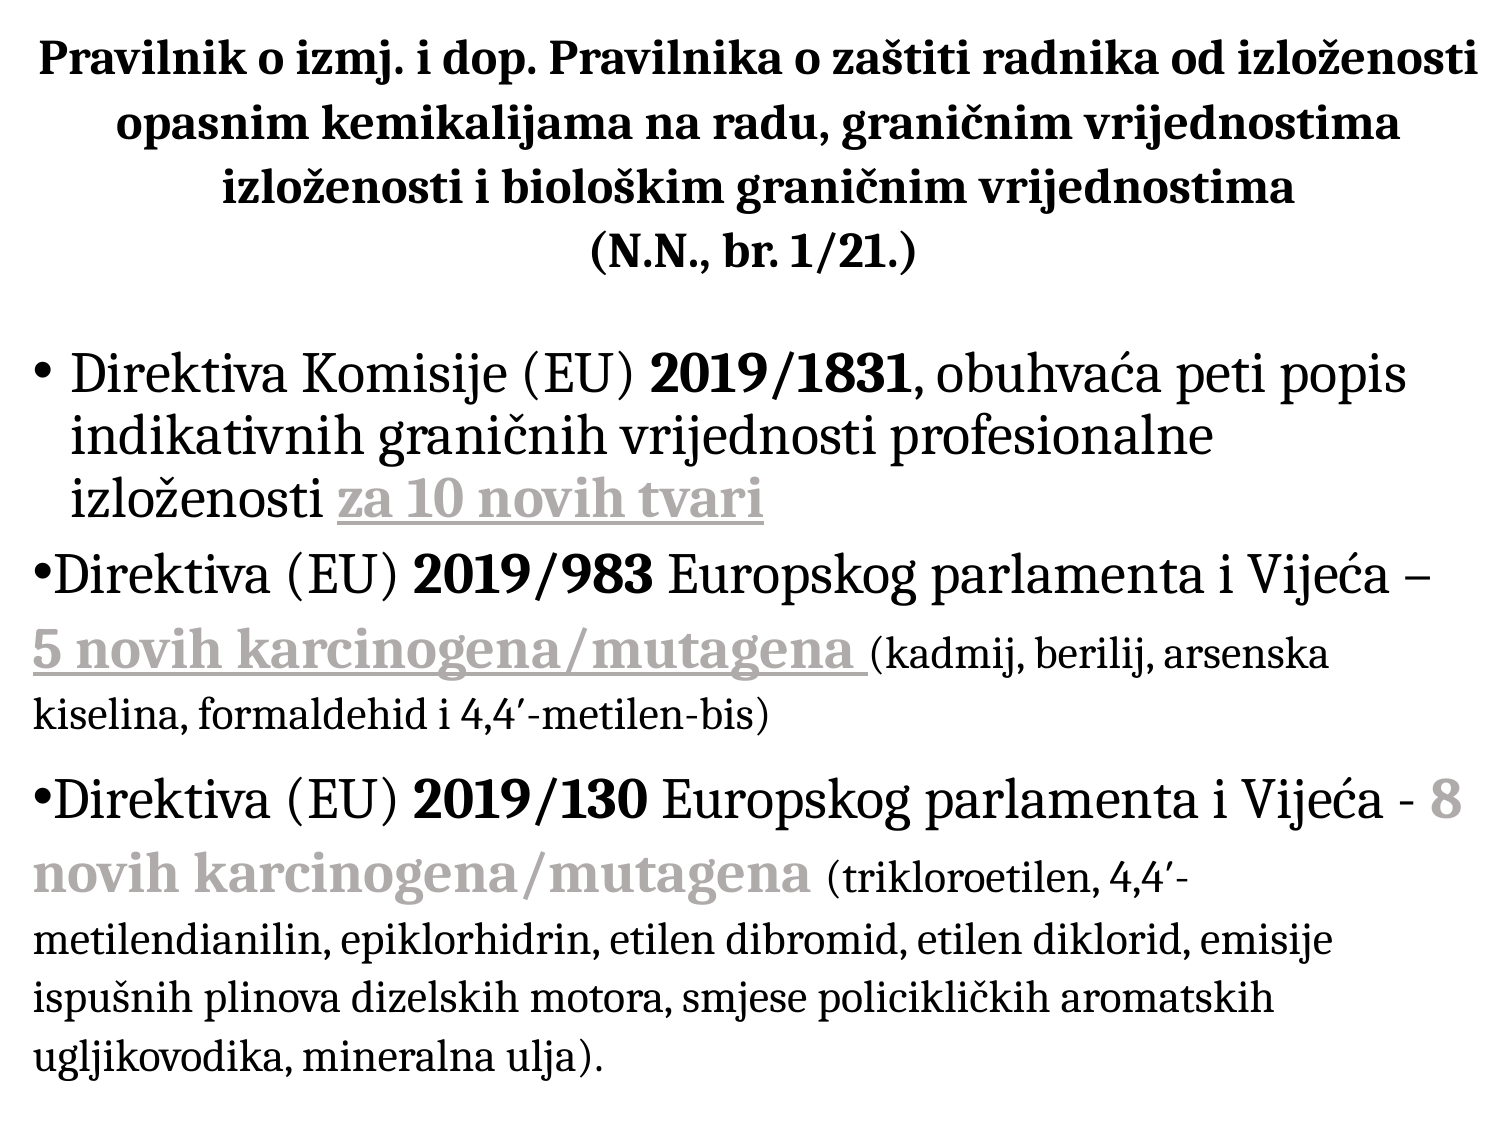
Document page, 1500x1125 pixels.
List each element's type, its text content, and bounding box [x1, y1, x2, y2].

list Direktiva Komisije (EU) 2019/1831, obuhvaća peti popis indikativnih graničnih vrijednosti profesionalne izloženosti za 10 novih tvari Direktiva (EU) 2019/983 Europskog parlamenta i Vijeća – 5 novih karcinogena/mutagena (kadmij, berilij, arsenska kiselina, formaldehid i 4,4′-metilen-bis) Direktiva (EU) 2019/130 Europskog parlamenta i Vijeća - 8 novih karcinogena/mutagena (trikloroetilen, 4,4′-metilendianilin, epiklorhidrin, etilen dibromid, etilen diklorid, emisije ispušnih plinova dizelskih motora, smjese policikličkih aromatskih ugljikovodika, mineralna ulja). [17, 243, 1483, 1125]
title Pravilnik o izmj. i dop. Pravilnika o zaštiti radnika od izloženosti opasnim kemikalijama na radu, graničnim vrijednostima izloženosti i biološkim graničnim vrijednostima (N.N., br. 1/21.) [17, 19, 1500, 279]
